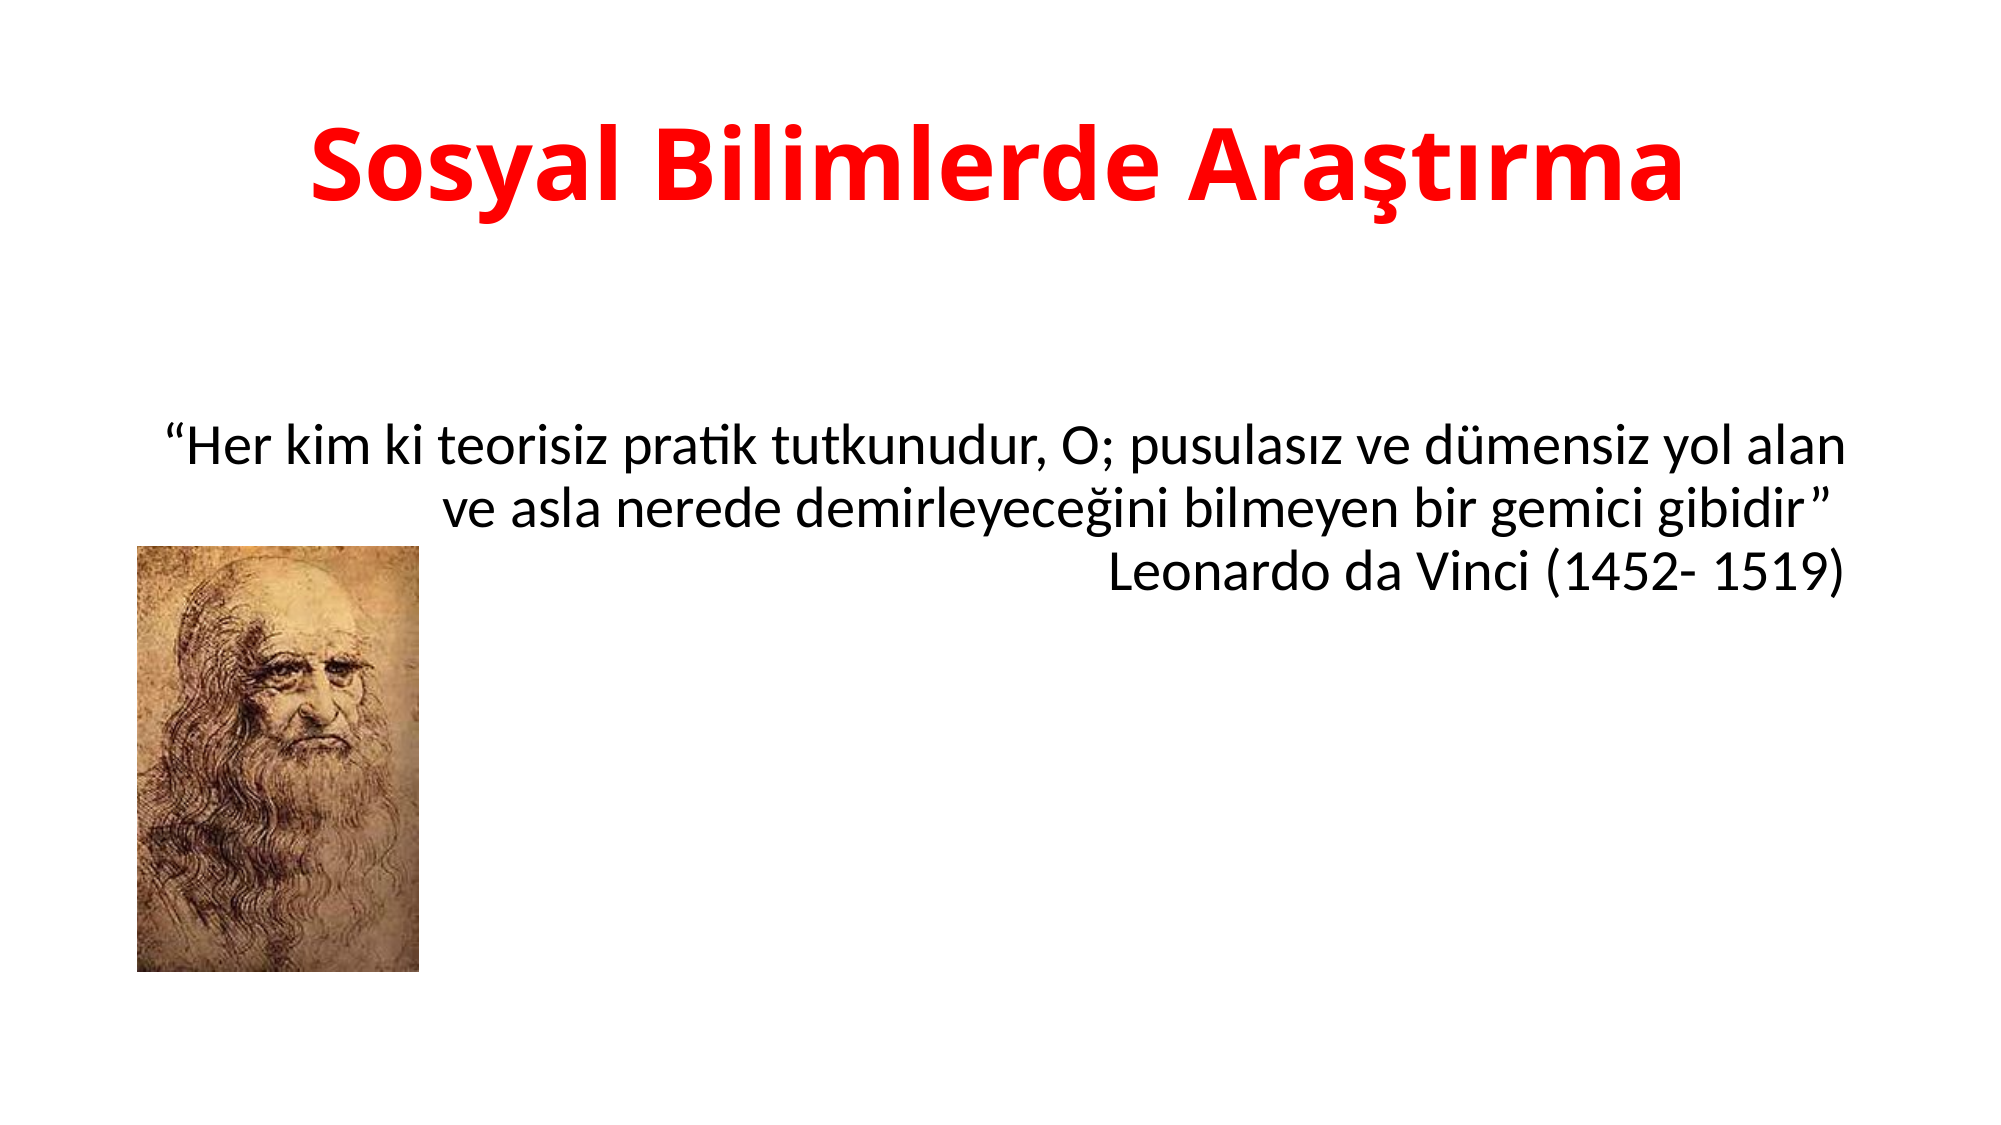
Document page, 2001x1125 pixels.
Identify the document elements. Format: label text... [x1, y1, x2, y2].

picture [137, 546, 419, 972]
title Sosyal Bilimlerde Araştırma [137, 59, 1863, 278]
list “Her kim ki teorisiz pratik tutkunudur, O; pusulasız ve dümensiz yol alan ve asla nerede demirleyeceğini bilmeyen bir gemici gibidir” Leonardo da Vinci (1452- 1519) [137, 316, 1863, 1065]
